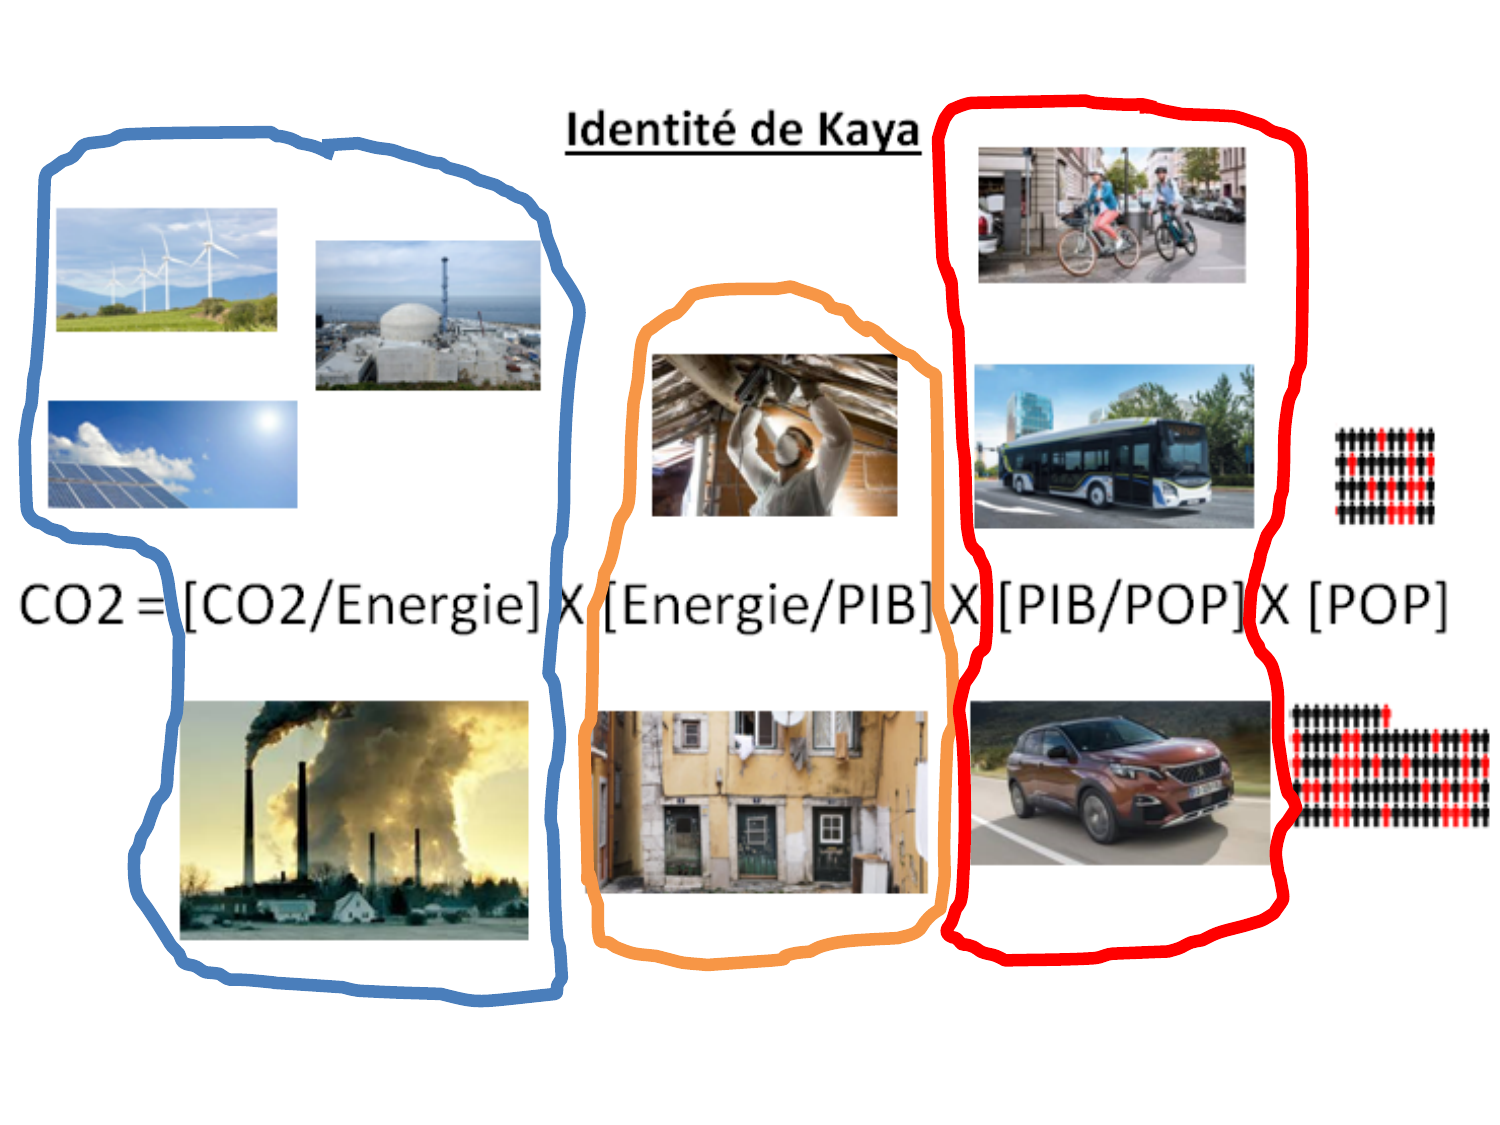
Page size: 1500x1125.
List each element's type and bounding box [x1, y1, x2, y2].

picture [0, 93, 1500, 962]
text_box [199, 970, 563, 1002]
